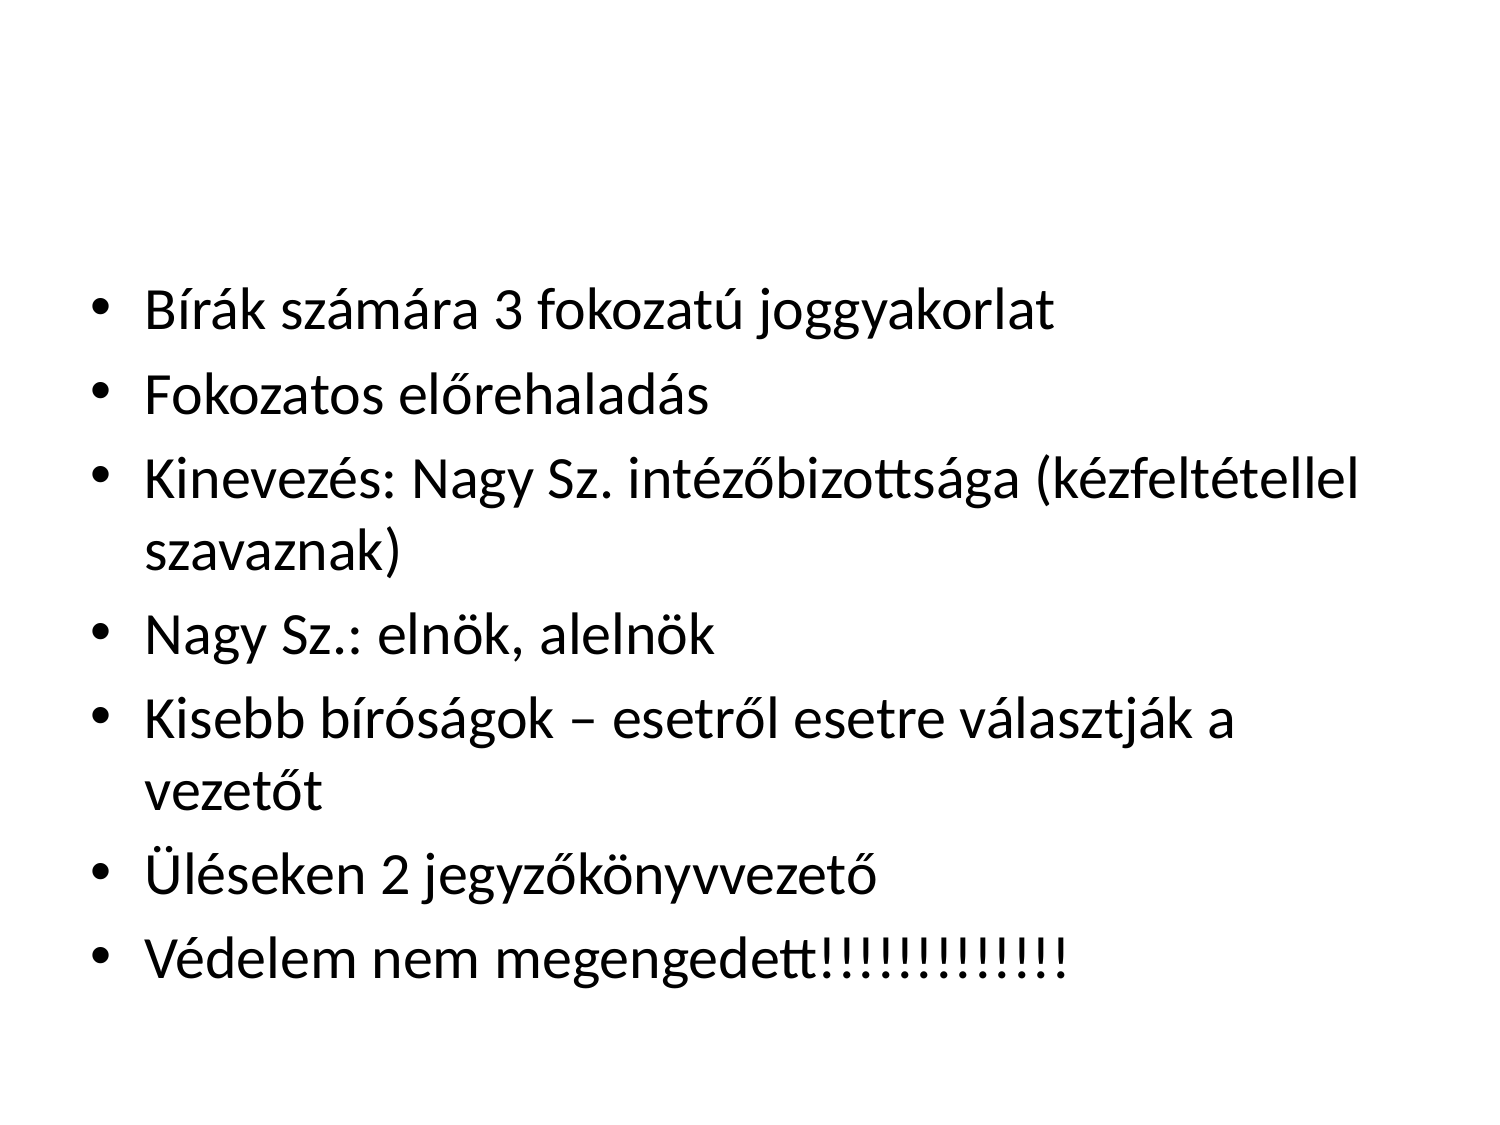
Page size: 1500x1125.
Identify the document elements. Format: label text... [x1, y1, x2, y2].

list Bírák számára 3 fokozatú joggyakorlat Fokozatos előrehaladás Kinevezés: Nagy Sz. intézőbizottsága (kézfeltétellel szavaznak) Nagy Sz.: elnök, alelnök Kisebb bíróságok – esetről esetre választják a vezetőt Üléseken 2 jegyzőkönyvvezető Védelem nem megengedett!!!!!!!!!!!!! [75, 262, 1425, 1005]
